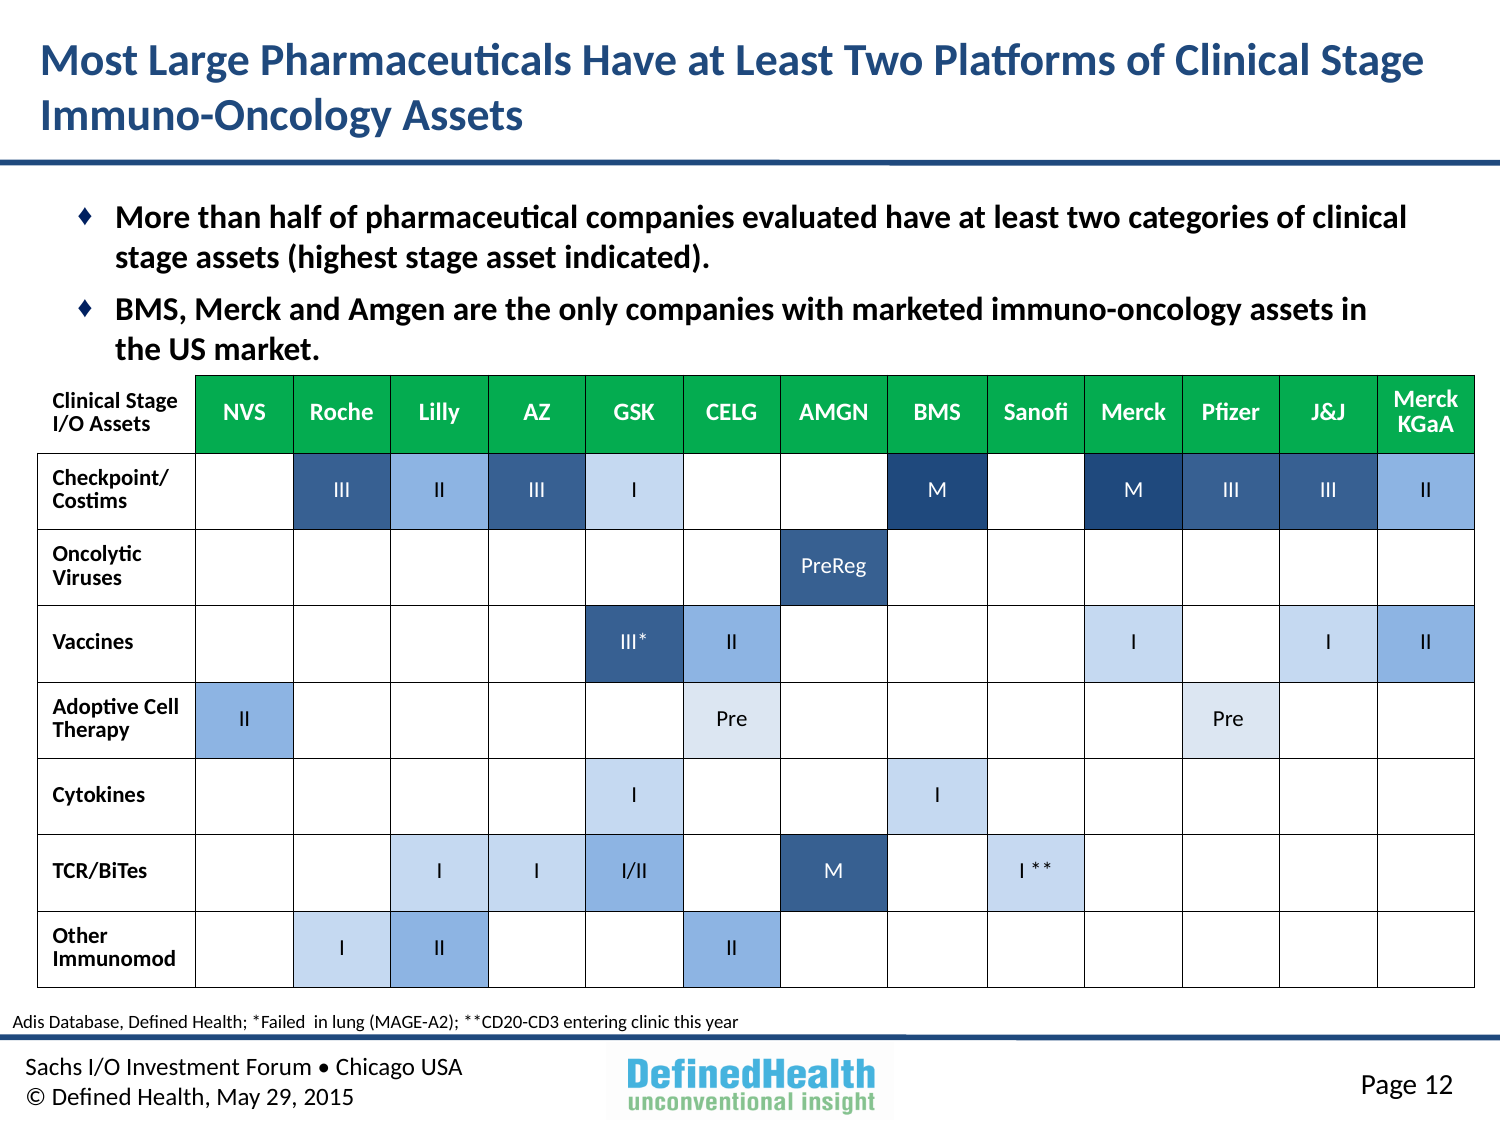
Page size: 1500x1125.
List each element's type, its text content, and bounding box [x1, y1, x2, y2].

table_cell I [489, 835, 585, 911]
table_header CELG [684, 376, 780, 453]
table_cell [489, 530, 585, 605]
table_cell [1280, 835, 1377, 911]
table_cell [489, 683, 585, 758]
table_cell I [586, 454, 683, 529]
table_header Pfizer [1183, 376, 1279, 453]
table_cell [888, 606, 987, 682]
table_cell [196, 835, 293, 911]
table_cell [1085, 759, 1182, 834]
table_cell [294, 835, 390, 911]
table_cell Other Immunomod [38, 912, 195, 987]
table_cell [1183, 606, 1279, 682]
table_cell II [684, 912, 780, 987]
table_cell [1183, 912, 1279, 987]
table_cell [1085, 530, 1182, 605]
table_cell [586, 912, 683, 987]
table_cell [781, 454, 887, 529]
table_cell III [1183, 454, 1279, 529]
table_cell [1280, 759, 1377, 834]
table_cell [1280, 912, 1377, 987]
table_cell II [391, 454, 488, 529]
table_cell Checkpoint/ Costims [38, 454, 195, 529]
table_cell [1378, 835, 1474, 911]
table_cell [294, 606, 390, 682]
table_cell [684, 530, 780, 605]
table_cell M [1085, 454, 1182, 529]
table_cell [391, 606, 488, 682]
table_cell [294, 683, 390, 758]
table_cell I ** [988, 835, 1084, 911]
table_header Lilly [391, 376, 488, 453]
table_cell [988, 454, 1084, 529]
table_cell Oncolytic Viruses [38, 530, 195, 605]
table_cell III* [586, 606, 683, 682]
table_cell [988, 912, 1084, 987]
table_header Roche [294, 376, 390, 453]
table_header Sanofi [988, 376, 1084, 453]
table_cell [196, 606, 293, 682]
table_cell I [294, 912, 390, 987]
table_cell [1183, 530, 1279, 605]
table_cell [1280, 683, 1377, 758]
table_cell [684, 835, 780, 911]
table_cell III [294, 454, 390, 529]
table_header Clinical Stage I/O Assets [38, 375, 195, 453]
table_cell [489, 912, 585, 987]
table_cell [1378, 759, 1474, 834]
table_cell [196, 759, 293, 834]
table_cell TCR/BiTes [38, 835, 195, 911]
table_cell [1183, 835, 1279, 911]
table_cell [888, 912, 987, 987]
table_cell I [888, 759, 987, 834]
table_cell [988, 530, 1084, 605]
table_cell M [888, 454, 987, 529]
table_cell Vaccines [38, 606, 195, 682]
table_cell [586, 683, 683, 758]
table_cell III [1280, 454, 1377, 529]
table_cell [1378, 912, 1474, 987]
table_header AMGN [781, 376, 887, 453]
table_cell [888, 530, 987, 605]
table_header Merck KGaA [1378, 376, 1474, 453]
table_cell [196, 454, 293, 529]
table_cell [1280, 530, 1377, 605]
table_cell [1085, 912, 1182, 987]
table_cell [1378, 530, 1474, 605]
table_cell [489, 606, 585, 682]
table_cell [684, 759, 780, 834]
table_header J&J [1280, 376, 1377, 453]
table_cell Cytokines [38, 759, 195, 834]
table_cell [294, 759, 390, 834]
table_cell [988, 683, 1084, 758]
table_cell II [391, 912, 488, 987]
table_cell [988, 759, 1084, 834]
table_cell I/II [586, 835, 683, 911]
table_cell I [586, 759, 683, 834]
table_header GSK [586, 376, 683, 453]
table_cell Adoptive Cell Therapy [38, 683, 195, 758]
table_cell M [781, 835, 887, 911]
table_cell II [1378, 454, 1474, 529]
table_cell [391, 683, 488, 758]
table_cell II [196, 683, 293, 758]
table_cell I [1280, 606, 1377, 682]
table_cell [196, 530, 293, 605]
table_header NVS [196, 376, 293, 453]
table_cell II [684, 606, 780, 682]
table_cell [684, 454, 780, 529]
table_cell [781, 683, 887, 758]
table_cell Pre [1183, 683, 1279, 758]
table_cell [489, 759, 585, 834]
table_cell [1085, 683, 1182, 758]
title Most Large Pharmaceuticals Have at Least Two Platforms of Clinical Stage Immuno-Oncology Assets [24, 22, 1475, 148]
table_header AZ [489, 376, 585, 453]
table_cell I [1085, 606, 1182, 682]
table_cell II [1378, 606, 1474, 682]
list More than half of pharmaceutical companies evaluated have at least two categories of clinical stage assets (highest stage asset indicated). BMS, Merck and Amgen are the only companies with marketed immuno-oncology assets in the US market. [62, 187, 1438, 375]
table_cell [988, 606, 1084, 682]
table_cell [391, 759, 488, 834]
table_cell [781, 606, 887, 682]
table_cell [888, 835, 987, 911]
table_cell [1085, 835, 1182, 911]
table_cell [586, 530, 683, 605]
picture [606, 1042, 894, 1120]
table_cell [781, 912, 887, 987]
list Adis Database, Defined Health; *Failed in lung (MAGE-A2); **CD20-CD3 entering clinic this year [12, 994, 1488, 1032]
table_cell I [391, 835, 488, 911]
table_cell III [489, 454, 585, 529]
table_cell [196, 912, 293, 987]
table_cell [1183, 759, 1279, 834]
table_cell [1378, 683, 1474, 758]
table_cell [294, 530, 390, 605]
table_cell [888, 683, 987, 758]
table_cell Pre [684, 683, 780, 758]
table_cell [391, 530, 488, 605]
table_header BMS [888, 376, 987, 453]
table_cell PreReg [781, 530, 887, 605]
table_cell [781, 759, 887, 834]
table_header Merck [1085, 376, 1182, 453]
